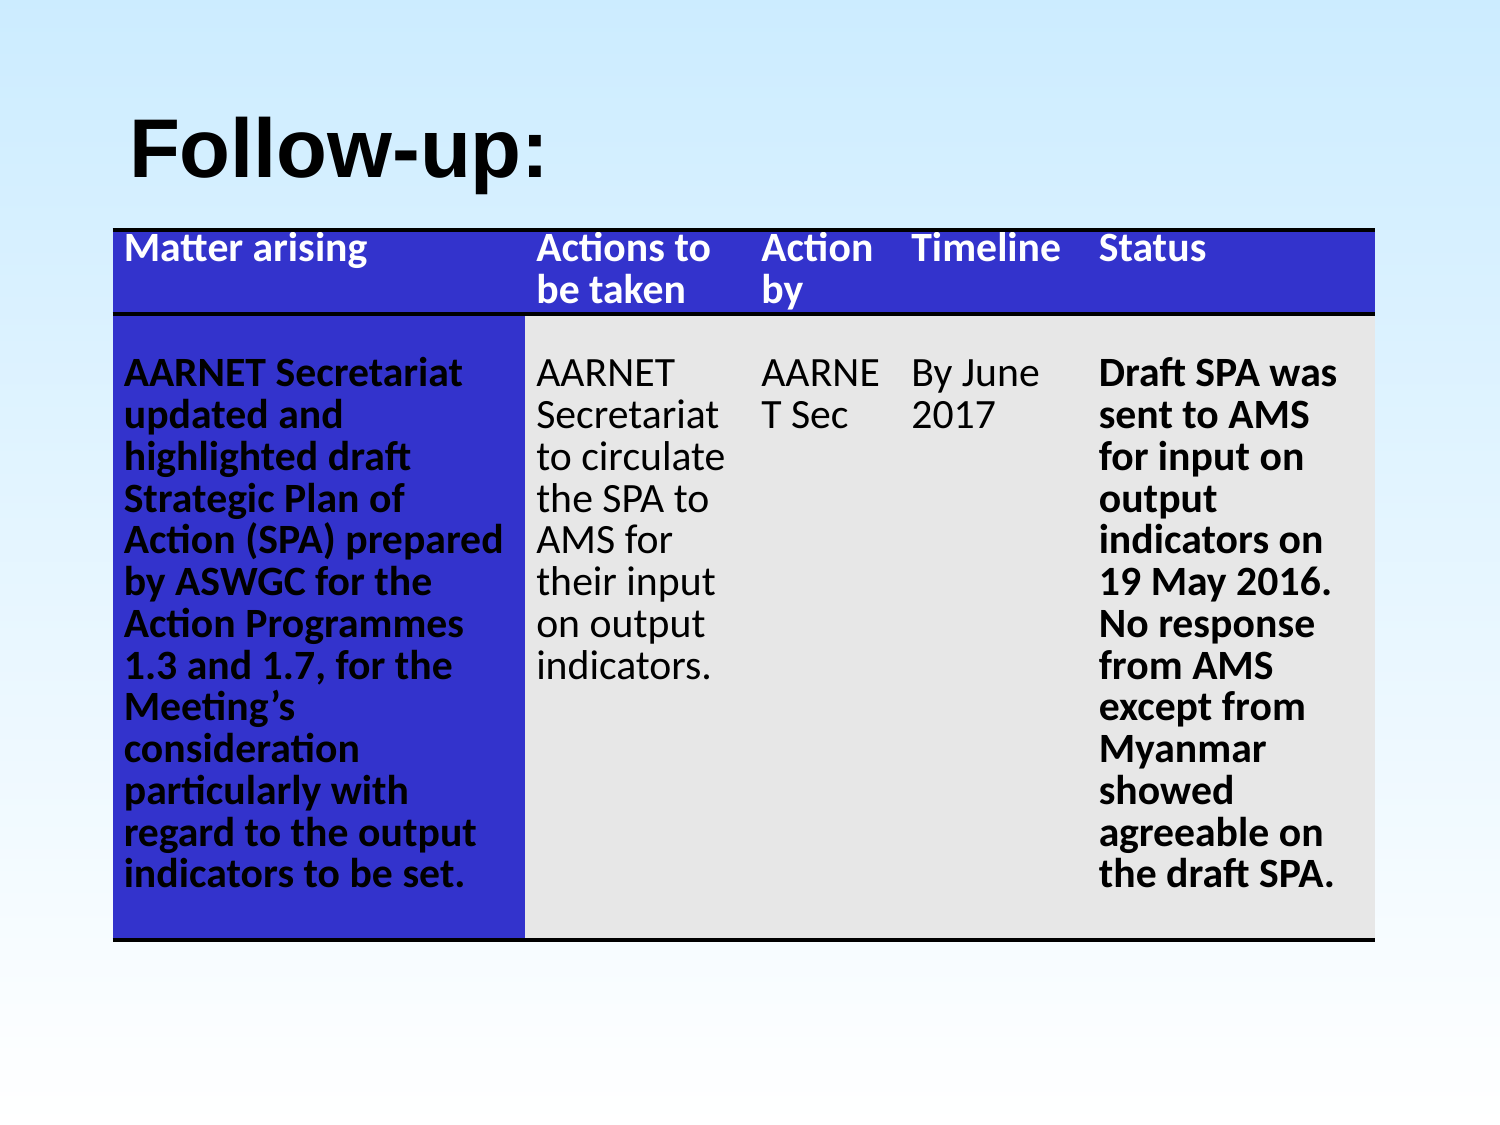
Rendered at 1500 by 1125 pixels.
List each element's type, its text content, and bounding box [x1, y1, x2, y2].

text_box Follow-up: [114, 86, 565, 195]
table_header Matter arising [113, 232, 525, 312]
table_cell AARNET Secretariat to circulate the SPA to AMS for their input on output indicators. [525, 316, 750, 938]
table_cell AARNET Sec [750, 316, 900, 938]
table_cell Draft SPA was sent to AMS for input on output indicators on 19 May 2016. No response from AMS except from Myanmar showed agreeable on the draft SPA. [1087, 316, 1375, 938]
text_box [0, 0, 1500, 1125]
table_cell AARNET Secretariat updated and highlighted draft Strategic Plan of Action (SPA) prepared by ASWGC for the Action Programmes 1.3 and 1.7, for the Meeting’s consideration particularly with regard to the output indicators to be set. [113, 316, 525, 938]
table_header Action by [750, 232, 900, 312]
table_header Timeline [900, 232, 1087, 312]
table_header Status [1087, 232, 1375, 312]
table_header Actions to be taken [525, 232, 750, 312]
table_cell By June 2017 [900, 316, 1087, 938]
